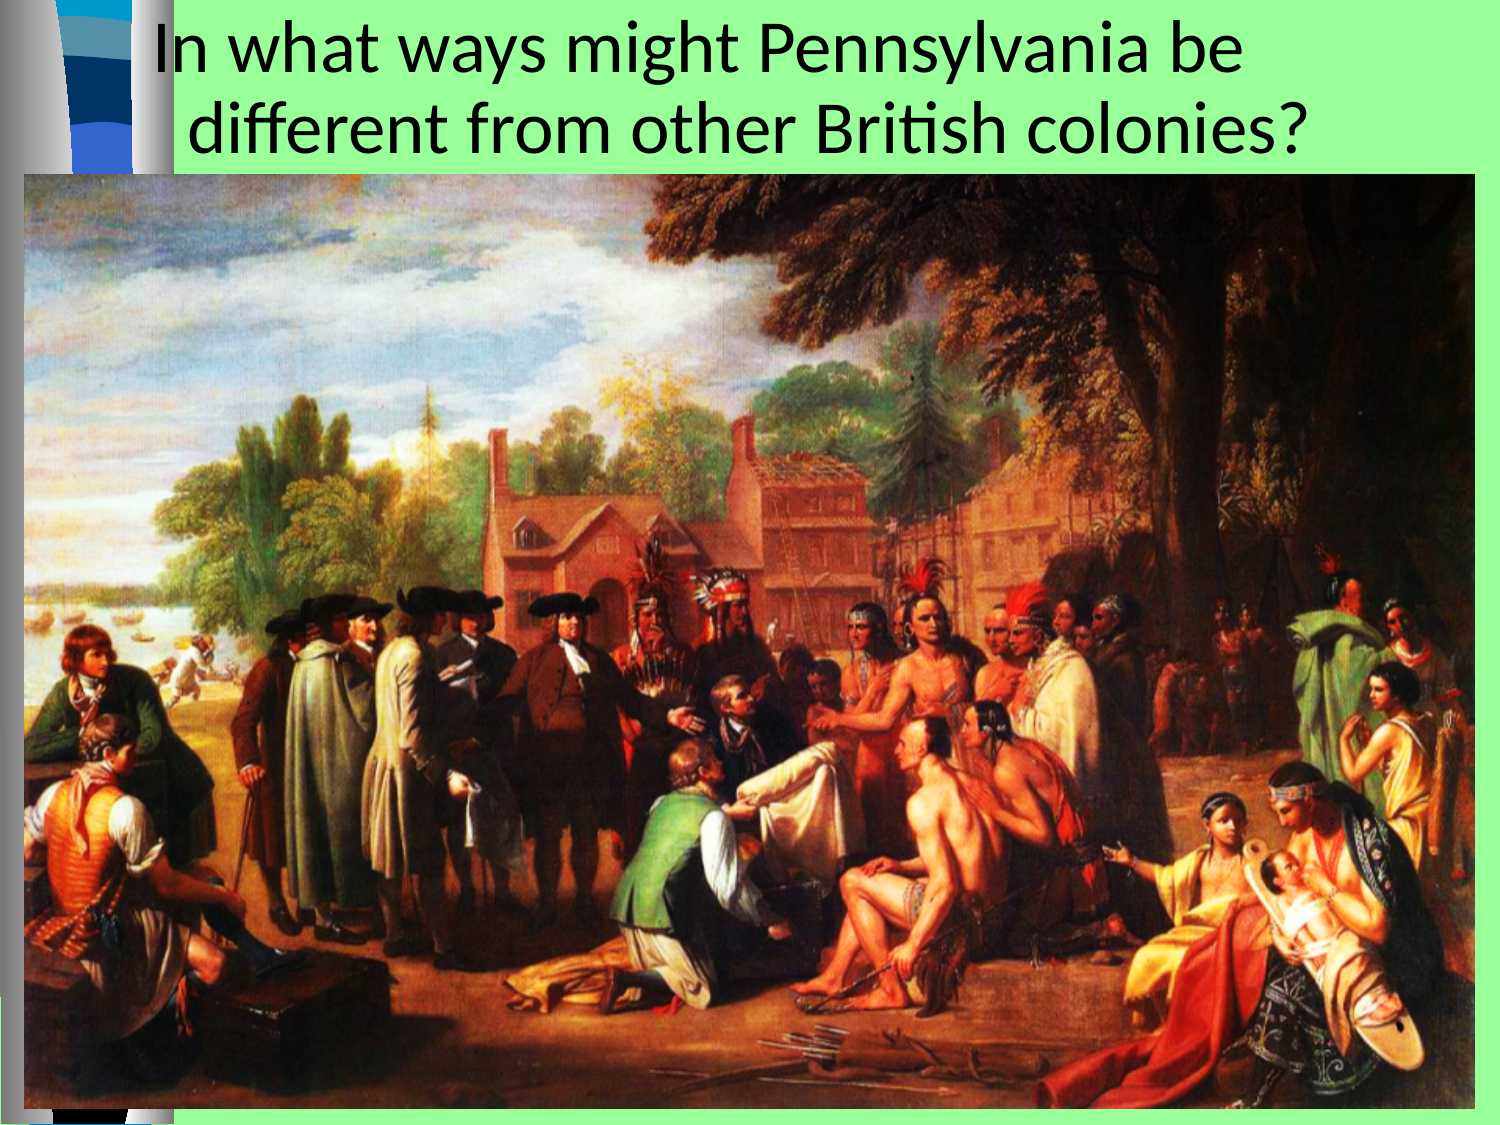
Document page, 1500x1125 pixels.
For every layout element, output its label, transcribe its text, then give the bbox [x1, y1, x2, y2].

picture [24, 174, 1476, 1110]
title In what ways might Pennsylvania be different from other British colonies? [0, 1, 1500, 175]
